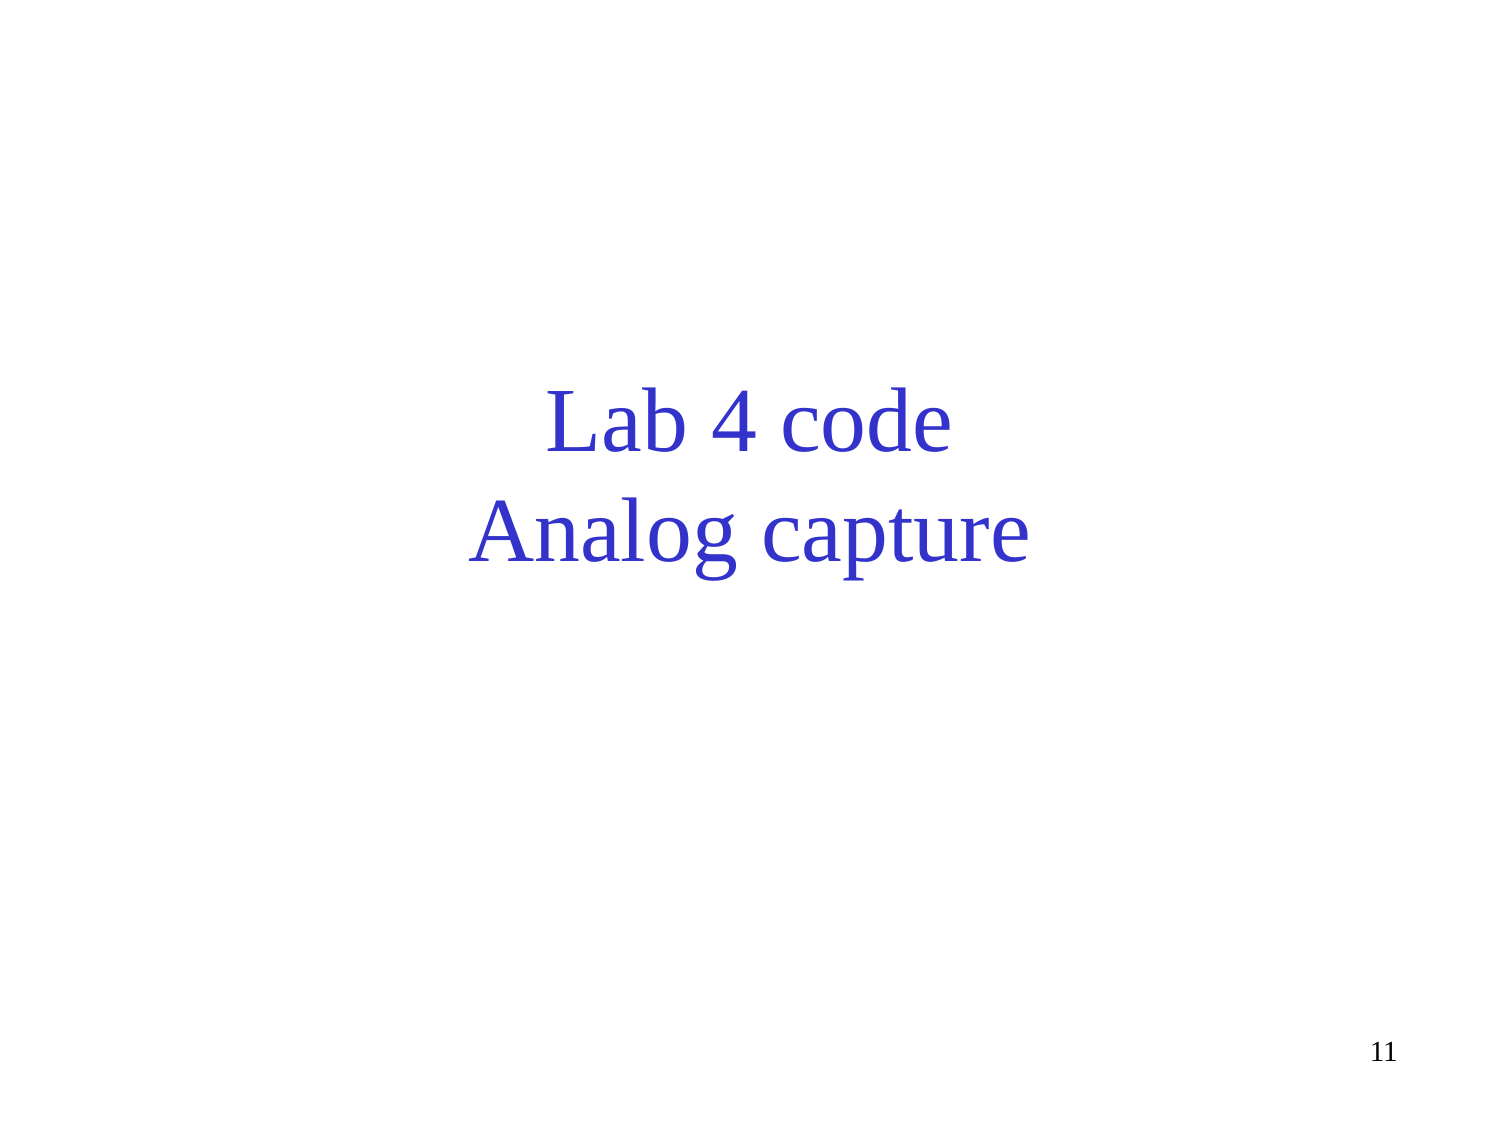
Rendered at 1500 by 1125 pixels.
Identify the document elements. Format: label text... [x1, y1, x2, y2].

title Lab 4 code Analog capture [112, 349, 1388, 591]
